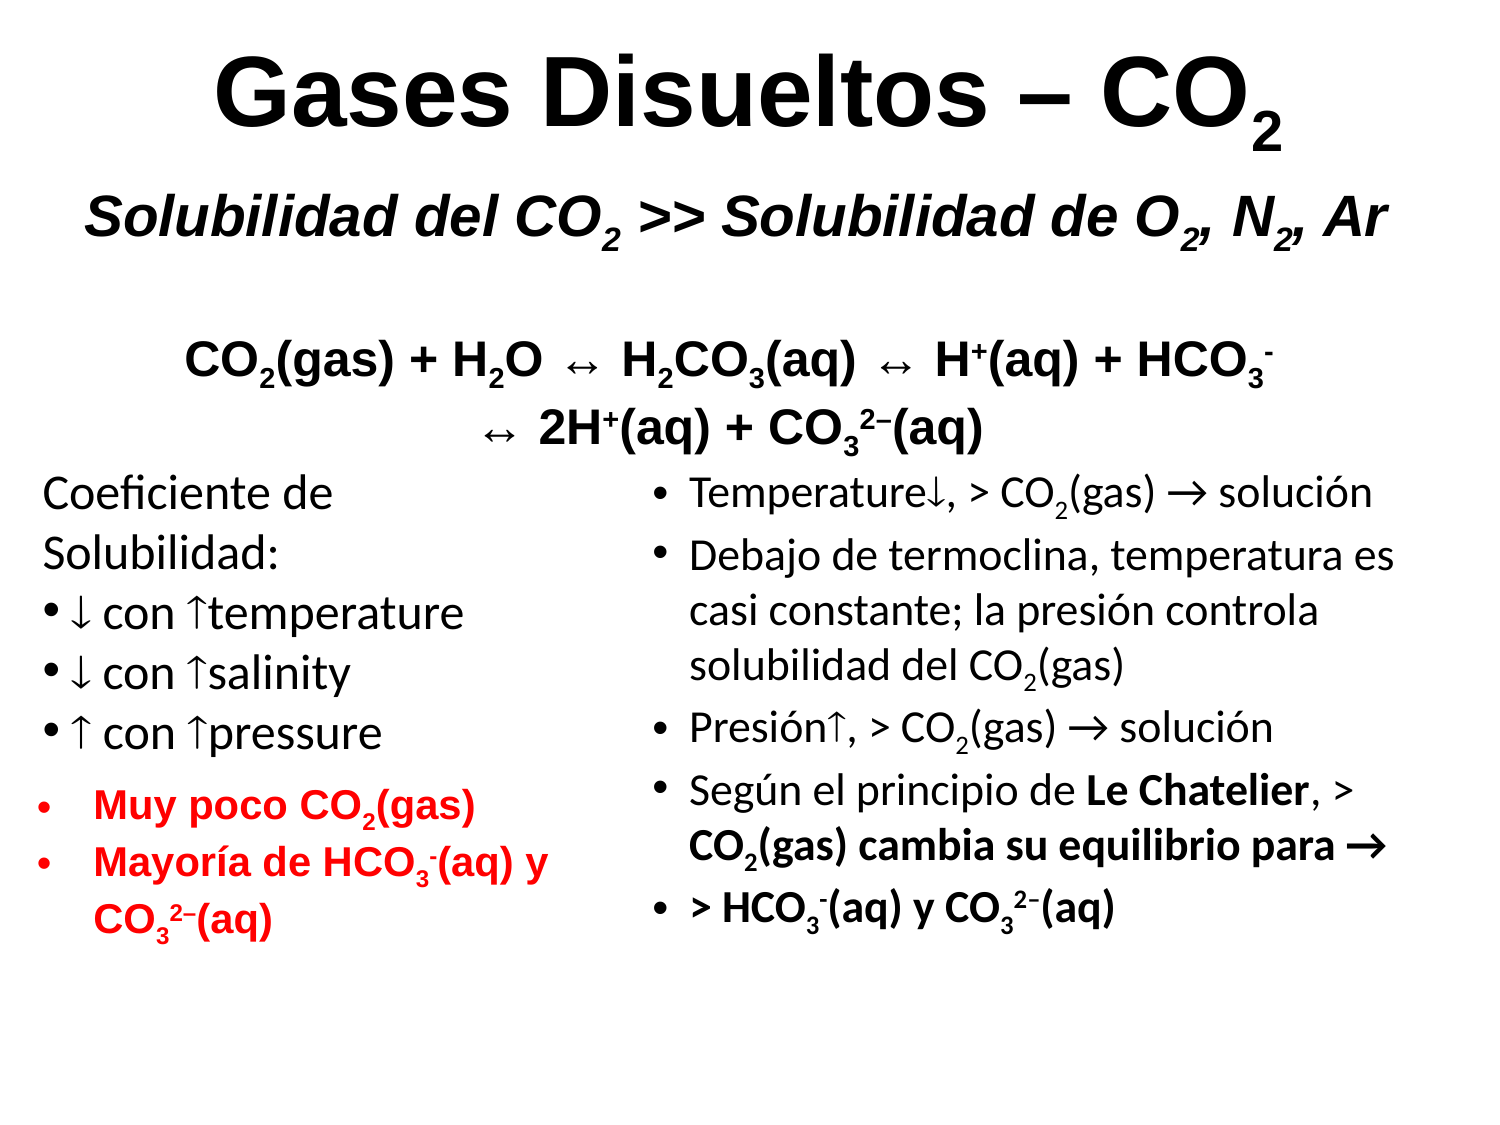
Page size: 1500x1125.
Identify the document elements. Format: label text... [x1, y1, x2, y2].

text_box Gases Disueltos – CO2 [142, 12, 1355, 170]
text_box Solubilidad del CO2 >> Solubilidad de O2, N2, Ar CO2(gas) + H2O ↔ H2CO3(aq) ↔ H+(aq) + HCO3- ↔ 2H+(aq) + CO32–(aq) [47, 170, 1425, 471]
text_box Temperature, > CO2(gas) → solución Debajo de termoclina, temperatura es casi constante; la presión controla solubilidad del CO2(gas) Presión, > CO2(gas) → solución Según el principio de Le Chatelier, > CO2(gas) cambia su equilibrio para → > HCO3-(aq) y CO32–(aq) [637, 454, 1463, 947]
text_box Muy poco CO2(gas) Mayoría de HCO3-(aq) y CO32–(aq) [22, 770, 613, 957]
text_box Coeficiente de Solubilidad:  con temperature  con salinity  con pressure [27, 451, 553, 767]
